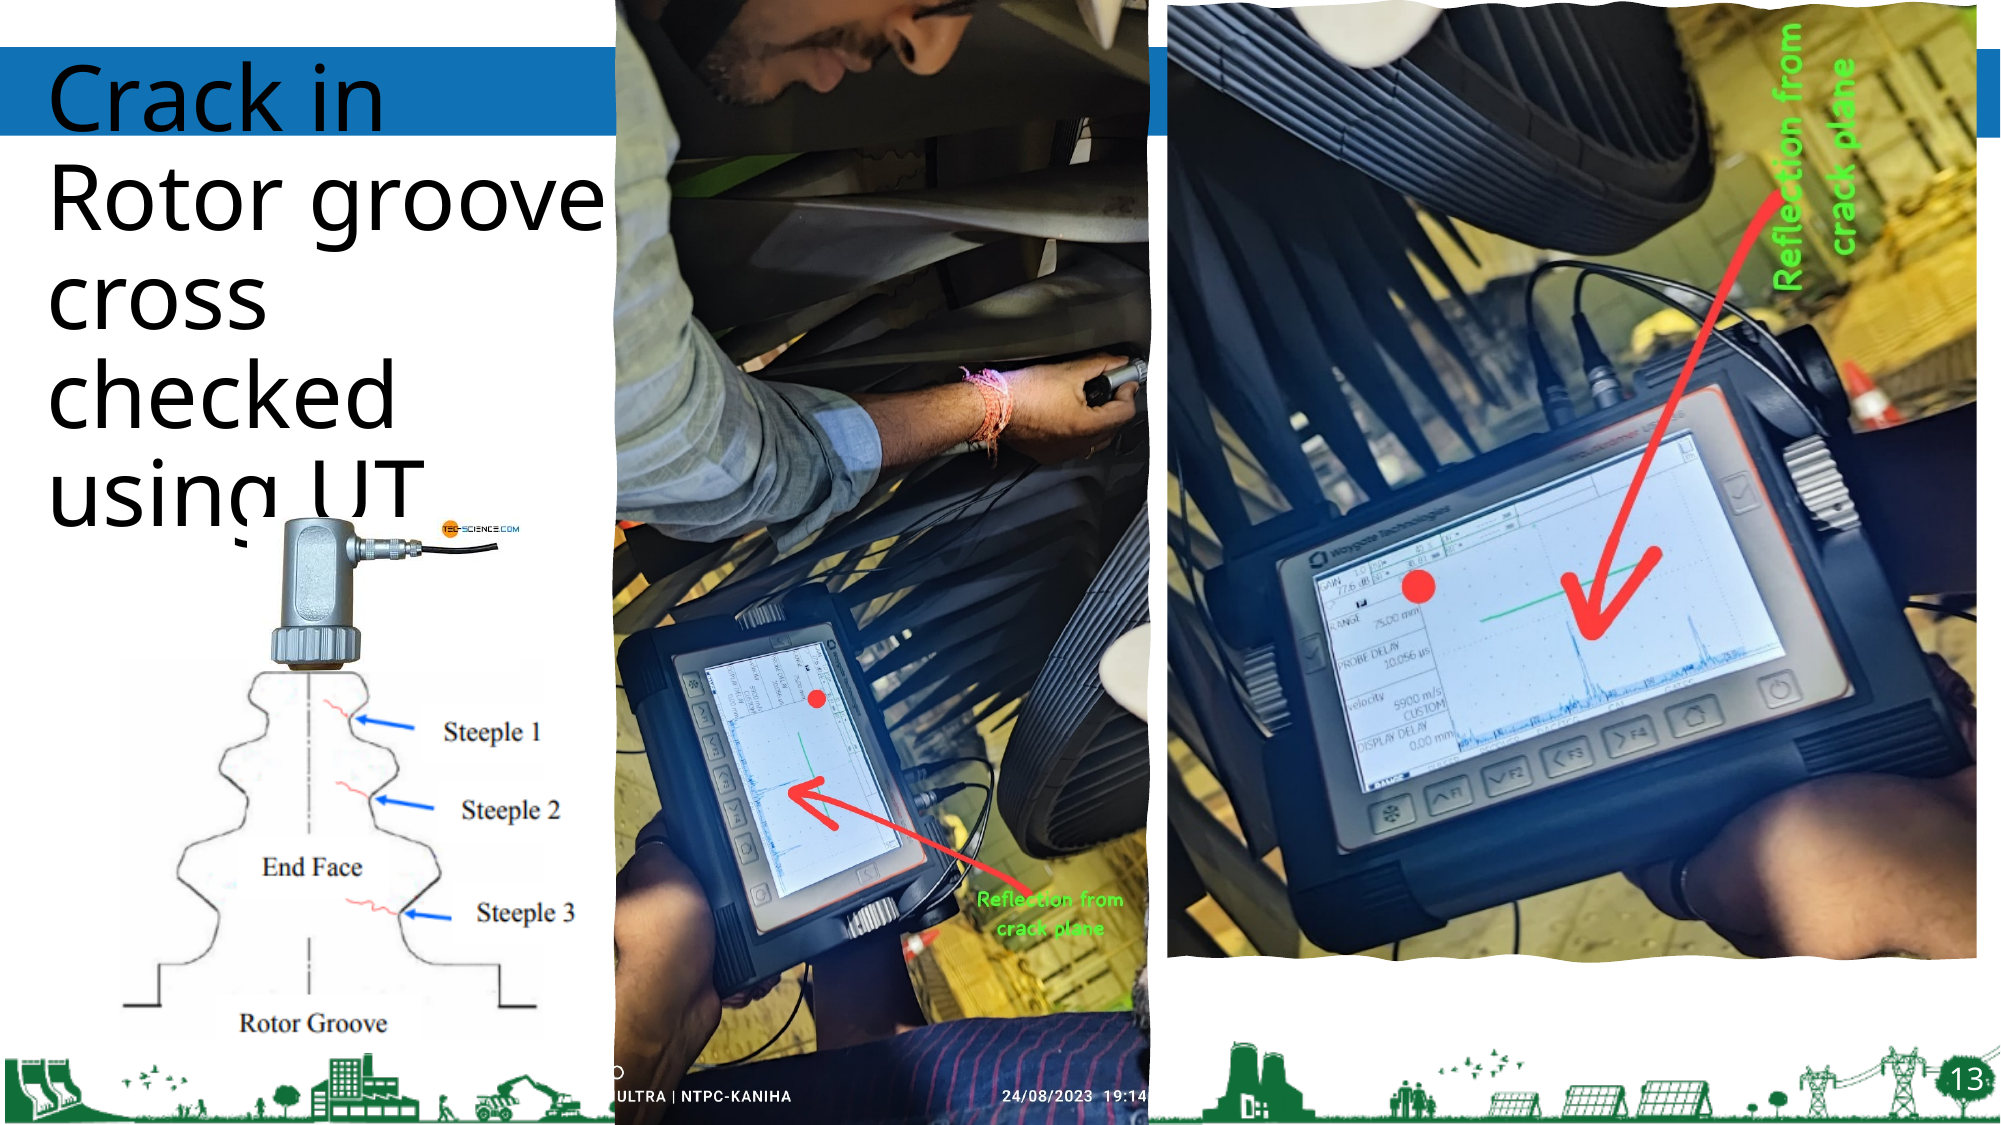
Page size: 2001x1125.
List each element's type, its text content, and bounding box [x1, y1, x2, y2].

text_box Crack in Rotor groove cross checked using UT [31, 151, 612, 555]
picture [5, 0, 2001, 1125]
